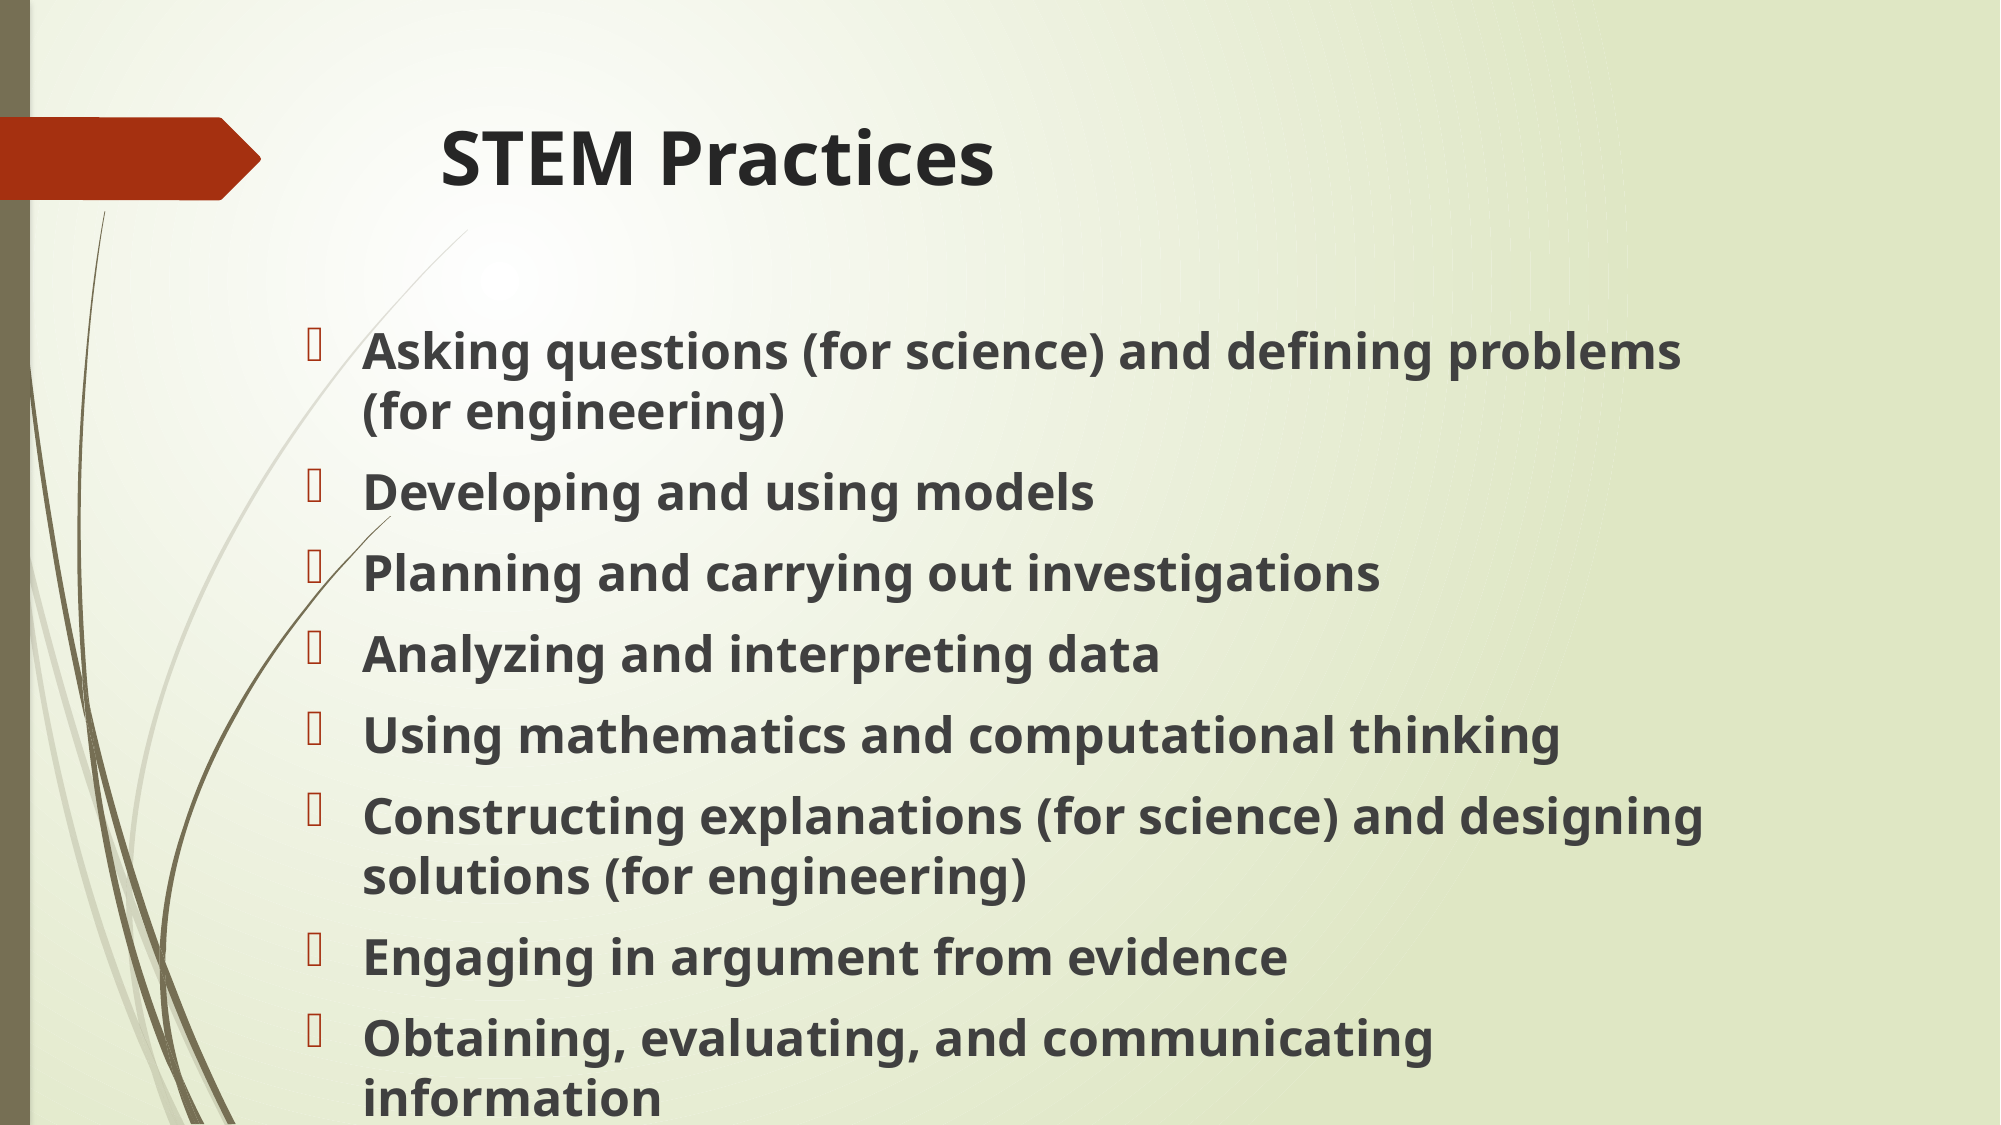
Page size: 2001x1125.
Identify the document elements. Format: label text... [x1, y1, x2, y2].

title STEM Practices [425, 102, 1888, 313]
list Asking questions (for science) and defining problems (for engineering) Developing and using models Planning and carrying out investigations Analyzing and interpreting data Using mathematics and computational thinking Constructing explanations (for science) and designing solutions (for engineering) Engaging in argument from evidence Obtaining, evaluating, and communicating information [291, 312, 1762, 1125]
